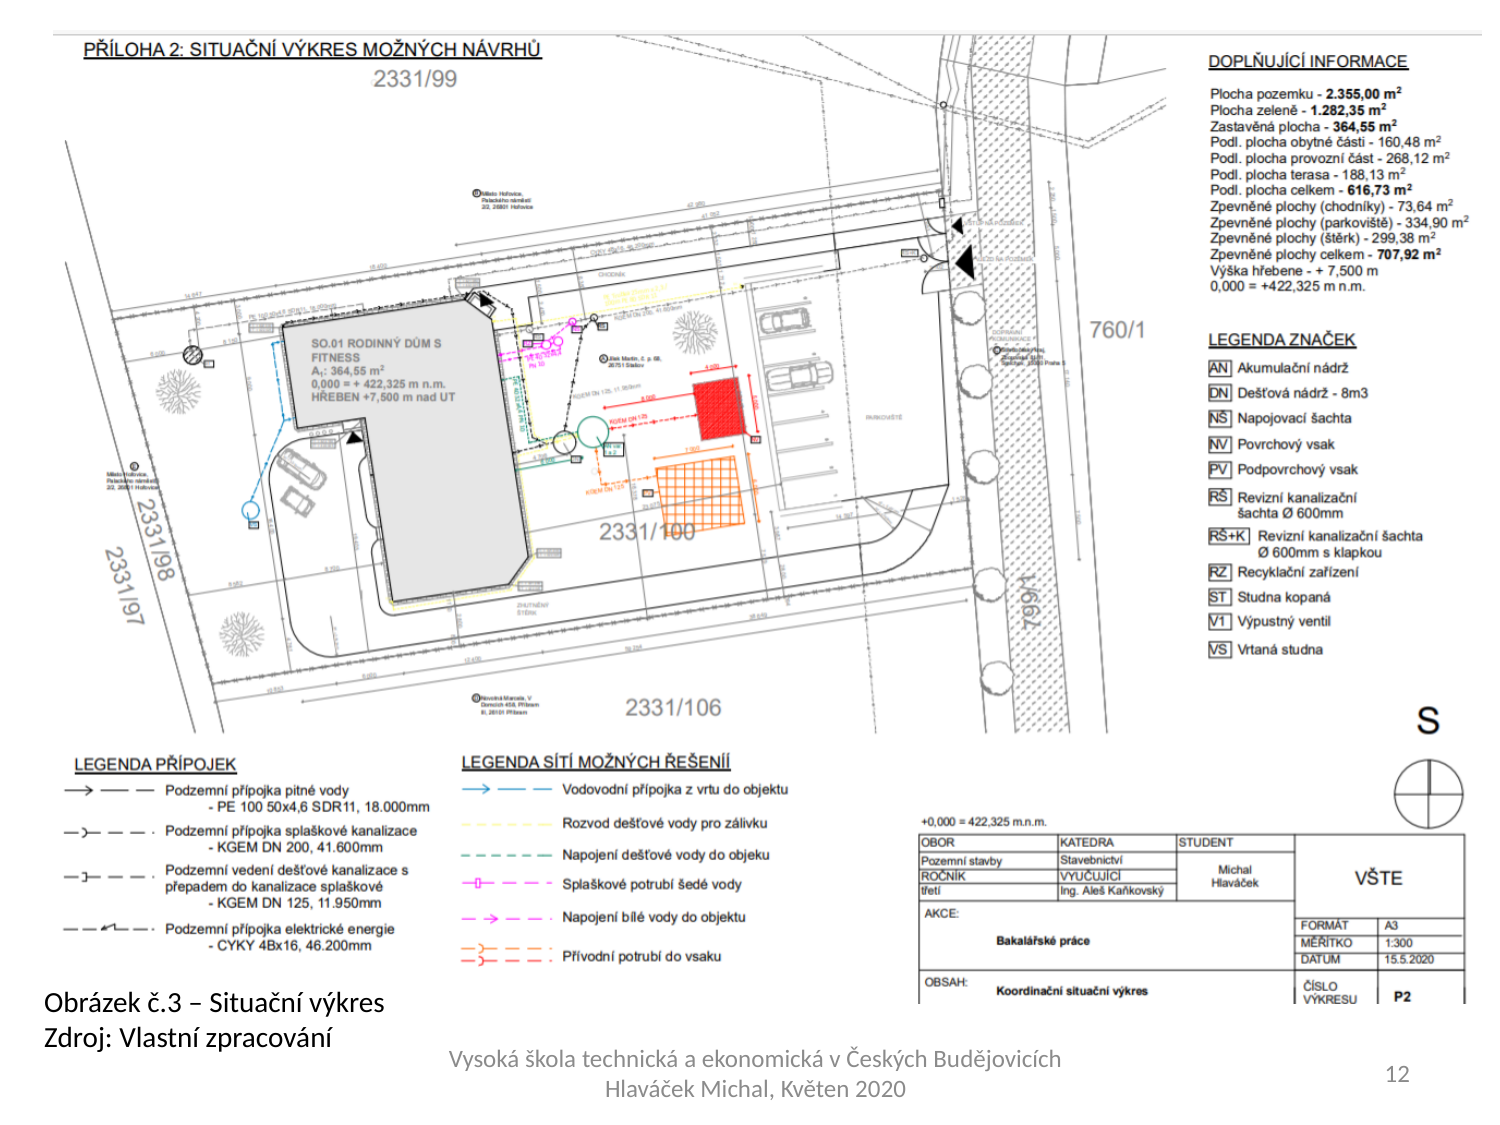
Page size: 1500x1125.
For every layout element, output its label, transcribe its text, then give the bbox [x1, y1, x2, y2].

picture [52, 30, 1482, 1005]
footer Vysoká škola technická a ekonomická v Českých Budějovicích Hlaváček Michal, Květen 2020 [431, 1042, 1081, 1103]
text_box Obrázek č.3 – Situační výkres Zdroj: Vlastní zpracování [29, 975, 479, 1061]
slide_number 12 [1081, 1042, 1425, 1103]
